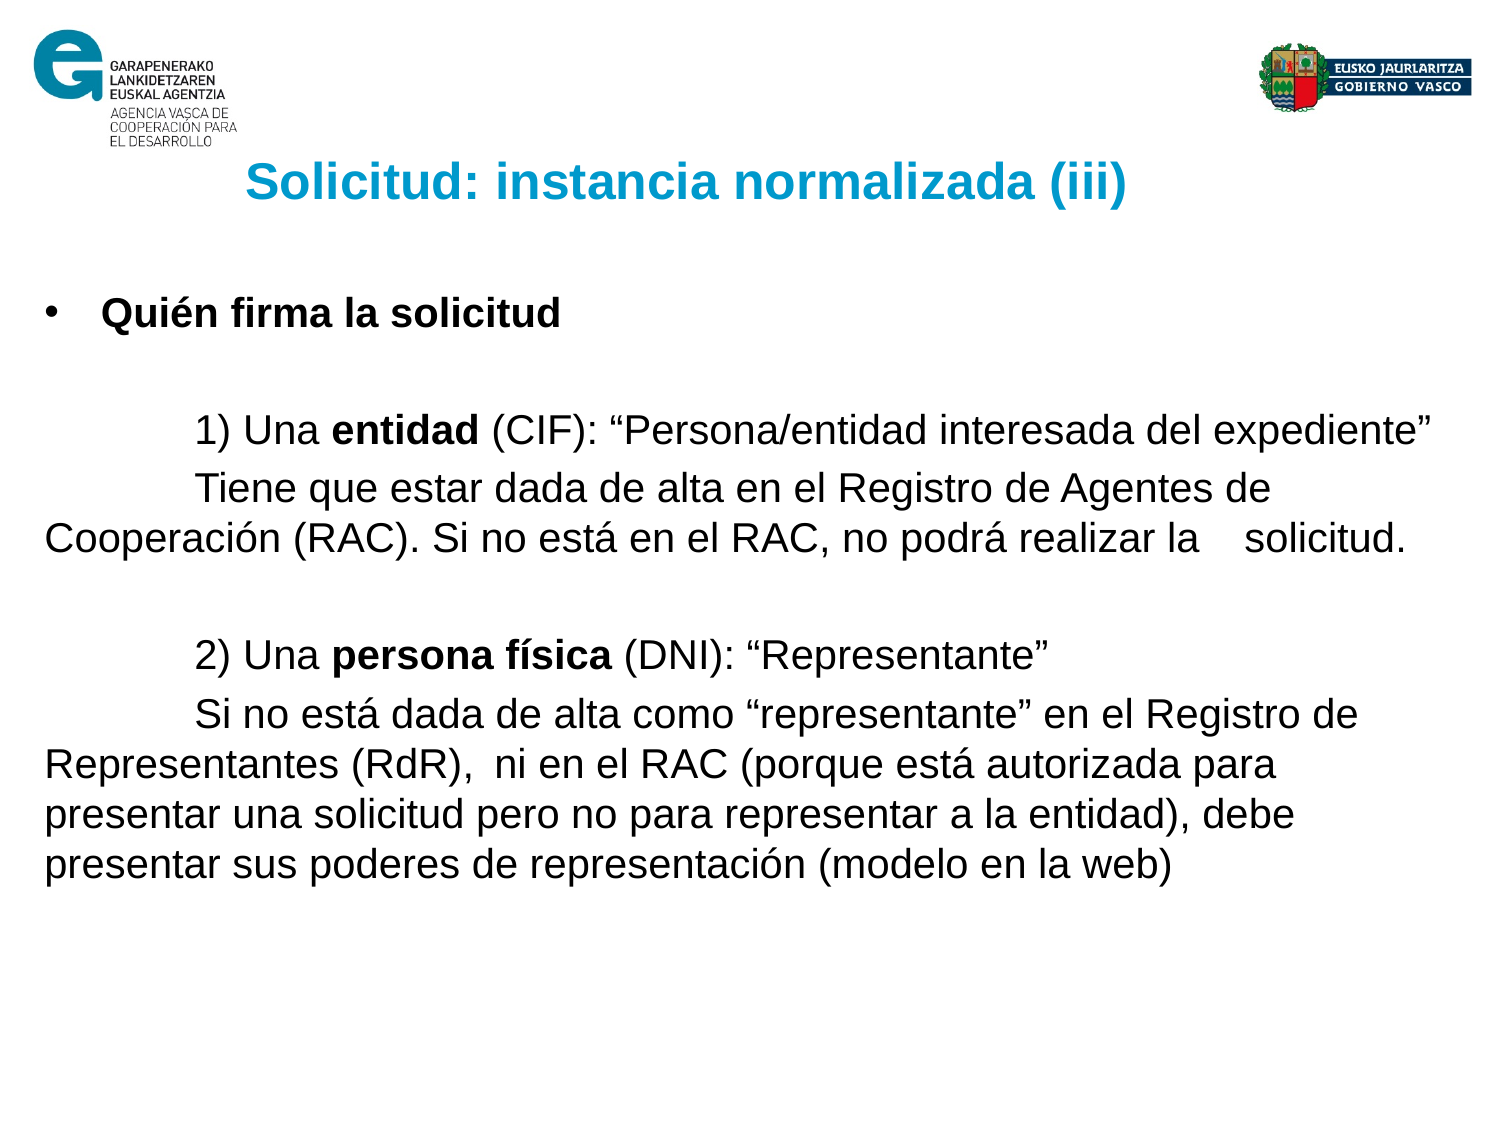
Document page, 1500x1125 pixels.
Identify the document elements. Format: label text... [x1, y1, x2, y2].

title Solicitud: instancia normalizada (iii) [230, 78, 1400, 219]
subtitle Quién firma la solicitud 1) Una entidad (CIF): “Persona/entidad interesada del expediente” Tiene que estar dada de alta en el Registro de Agentes de Cooperación (RAC). Si no está en el RAC, no podrá realizar la solicitud. 2) Una persona física (DNI): “Representante” Si no está dada de alta como “representante” en el Registro de Representantes (RdR), ni en el RAC (porque está autorizada para presentar una solicitud pero no para representar a la entidad), debe presentar sus poderes de representación (modelo en la web) [29, 219, 1500, 1125]
picture [29, 25, 241, 150]
picture [1257, 41, 1473, 114]
